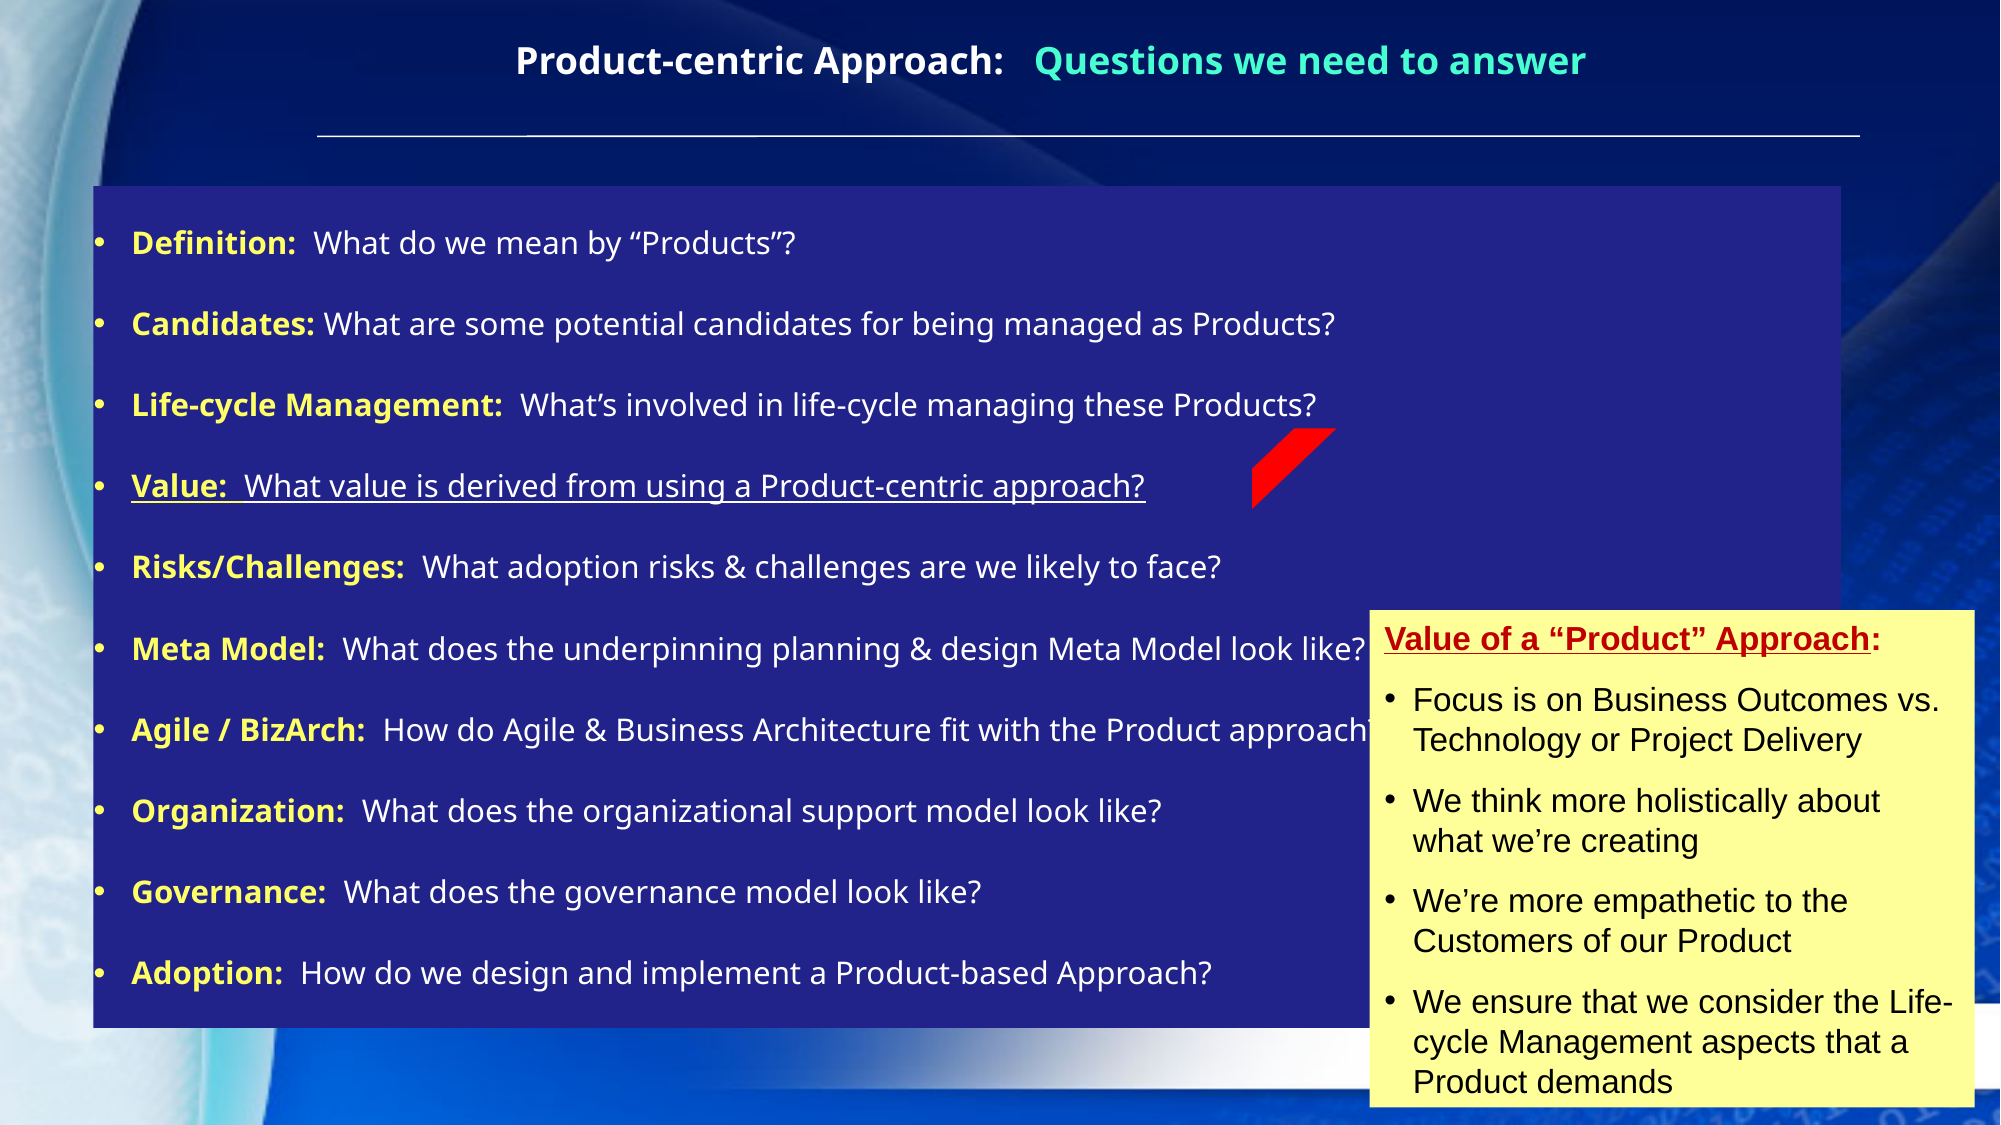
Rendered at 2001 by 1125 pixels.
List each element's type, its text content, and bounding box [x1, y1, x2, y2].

text_box [1252, 428, 1337, 510]
picture [0, 0, 2000, 1125]
text_box Value of a “Product” Approach: Focus is on Business Outcomes vs. Technology or Project Delivery We think more holistically about what we’re creating We’re more empathetic to the Customers of our Product We ensure that we consider the Life-cycle Management aspects that a Product demands [1369, 610, 1975, 1108]
title Product-centric Approach: Questions we need to answer [352, 20, 1751, 105]
text_box Definition: What do we mean by “Products”? Candidates: What are some potential candidates for being managed as Products? Life-cycle Management: What’s involved in life-cycle managing these Products? Value: What value is derived from using a Product-centric approach? Risks/Challenges: What adoption risks & challenges are we likely to face? Meta Model: What does the underpinning planning & design Meta Model look like? Agile / BizArch: How do Agile & Business Architecture fit with the Product approach? Organization: What does the organizational support model look like? Governance: What does the governance model look like? Adoption: How do we design and implement a Product-based Approach? [93, 186, 1841, 1028]
